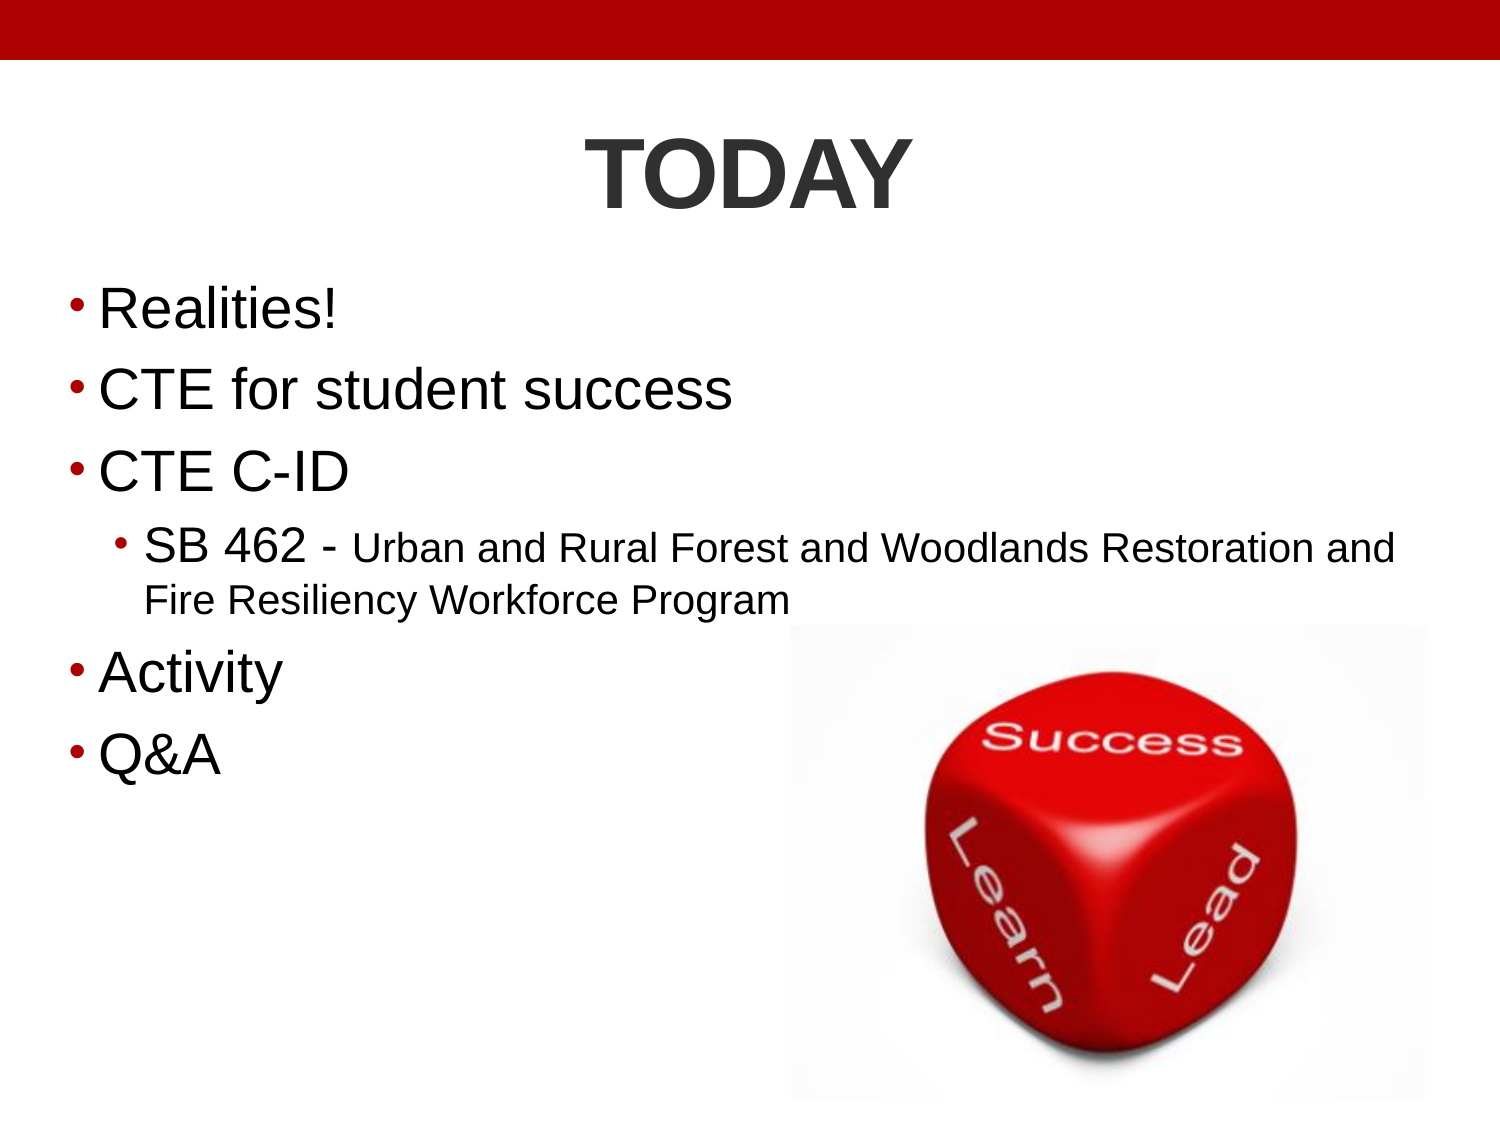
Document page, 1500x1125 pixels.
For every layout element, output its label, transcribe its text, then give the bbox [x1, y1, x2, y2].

list Realities! CTE for student success CTE C-ID SB 462 - Urban and Rural Forest and Woodlands Restoration and Fire Resiliency Workforce Program Activity Q&A [53, 262, 1453, 1088]
title TODAY [75, 87, 1425, 250]
picture [791, 625, 1426, 1101]
